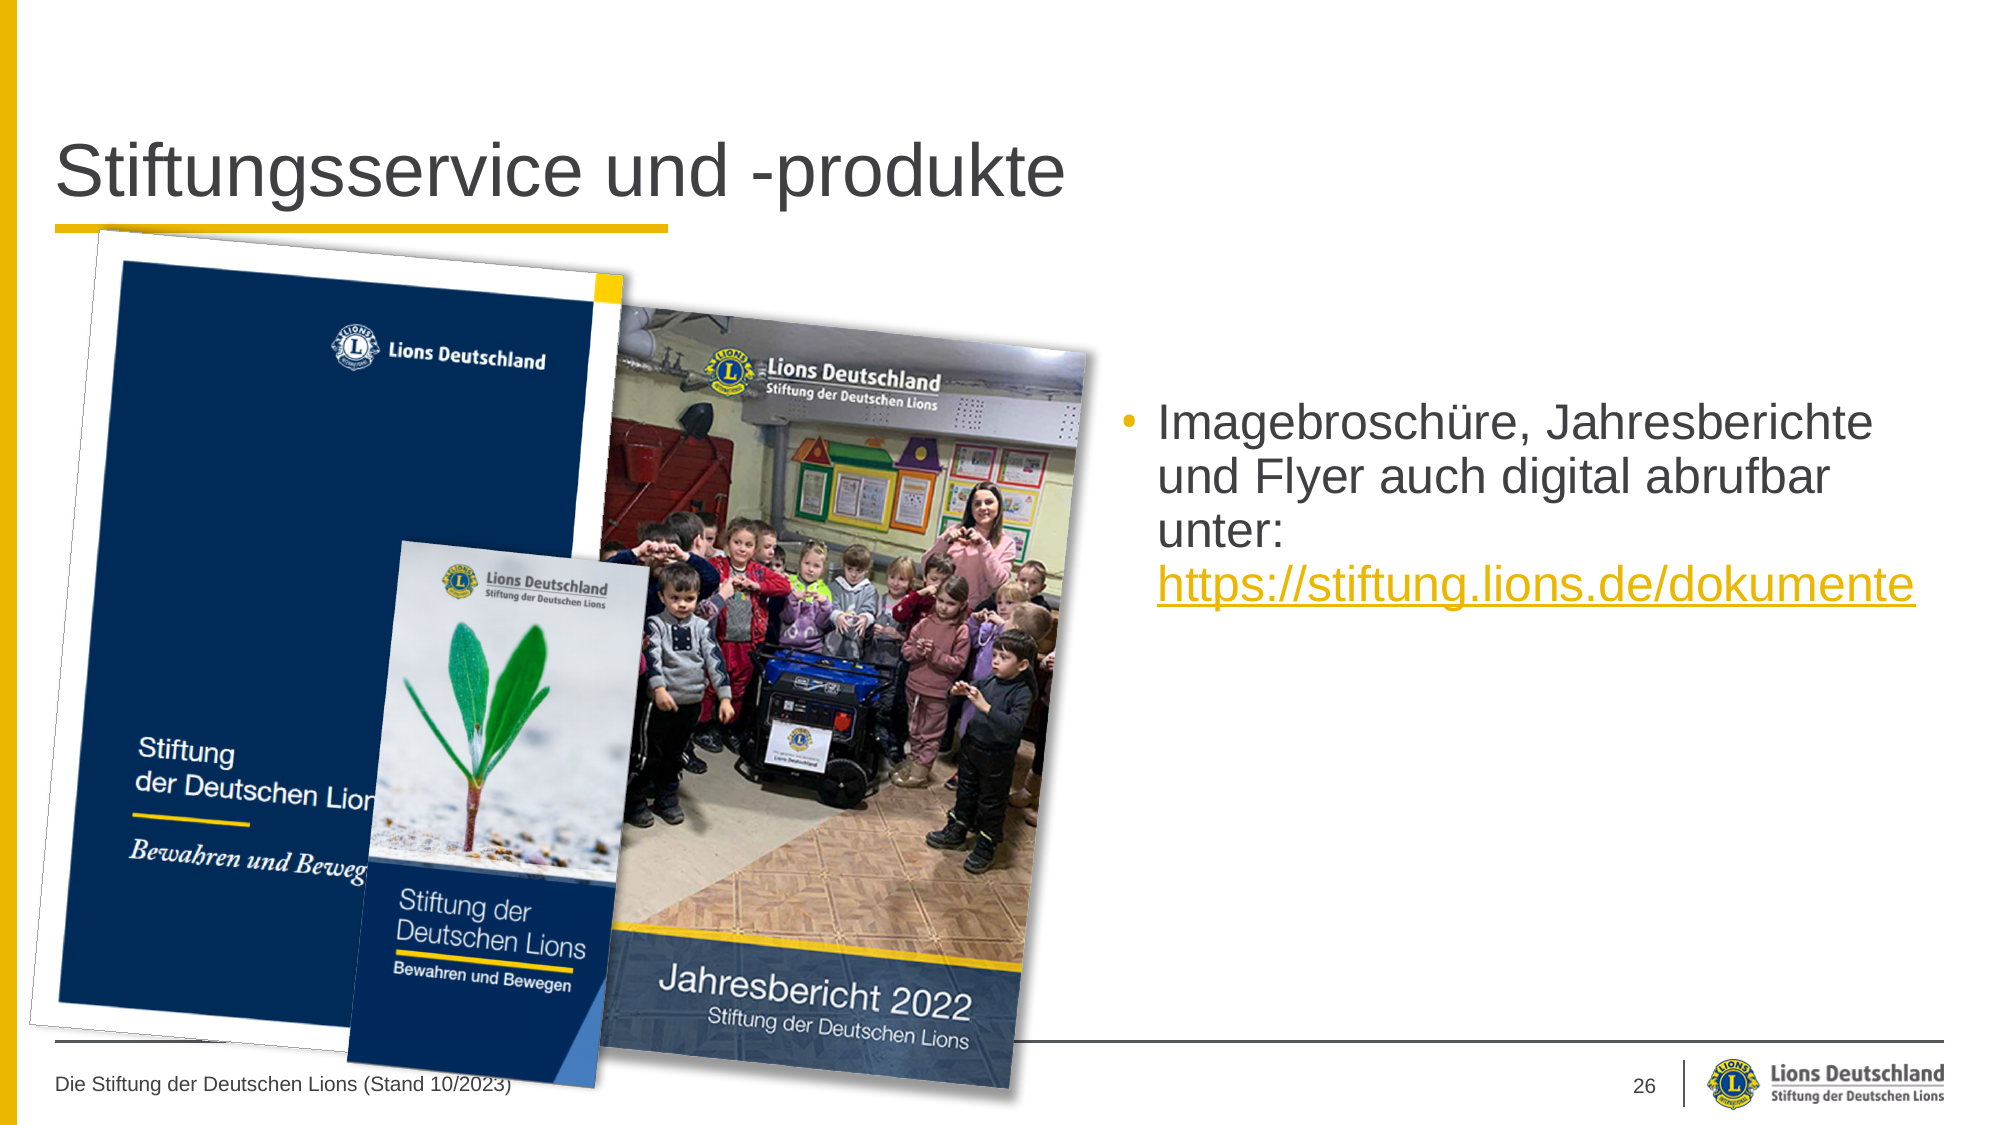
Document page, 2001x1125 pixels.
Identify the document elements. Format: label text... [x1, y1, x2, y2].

title Stiftungsservice und -produkte [54, 54, 1945, 224]
footer Die Stiftung der Deutschen Lions (Stand 10/2023) [54, 1059, 932, 1107]
slide_number 26 [1206, 1061, 1656, 1109]
list Imagebroschüre, Jahresberichte und Flyer auch digital abrufbar unter: https://stiftung.lions.de/dokumente [1119, 300, 1934, 721]
picture [1707, 1059, 1944, 1110]
picture [30, 231, 1086, 1088]
